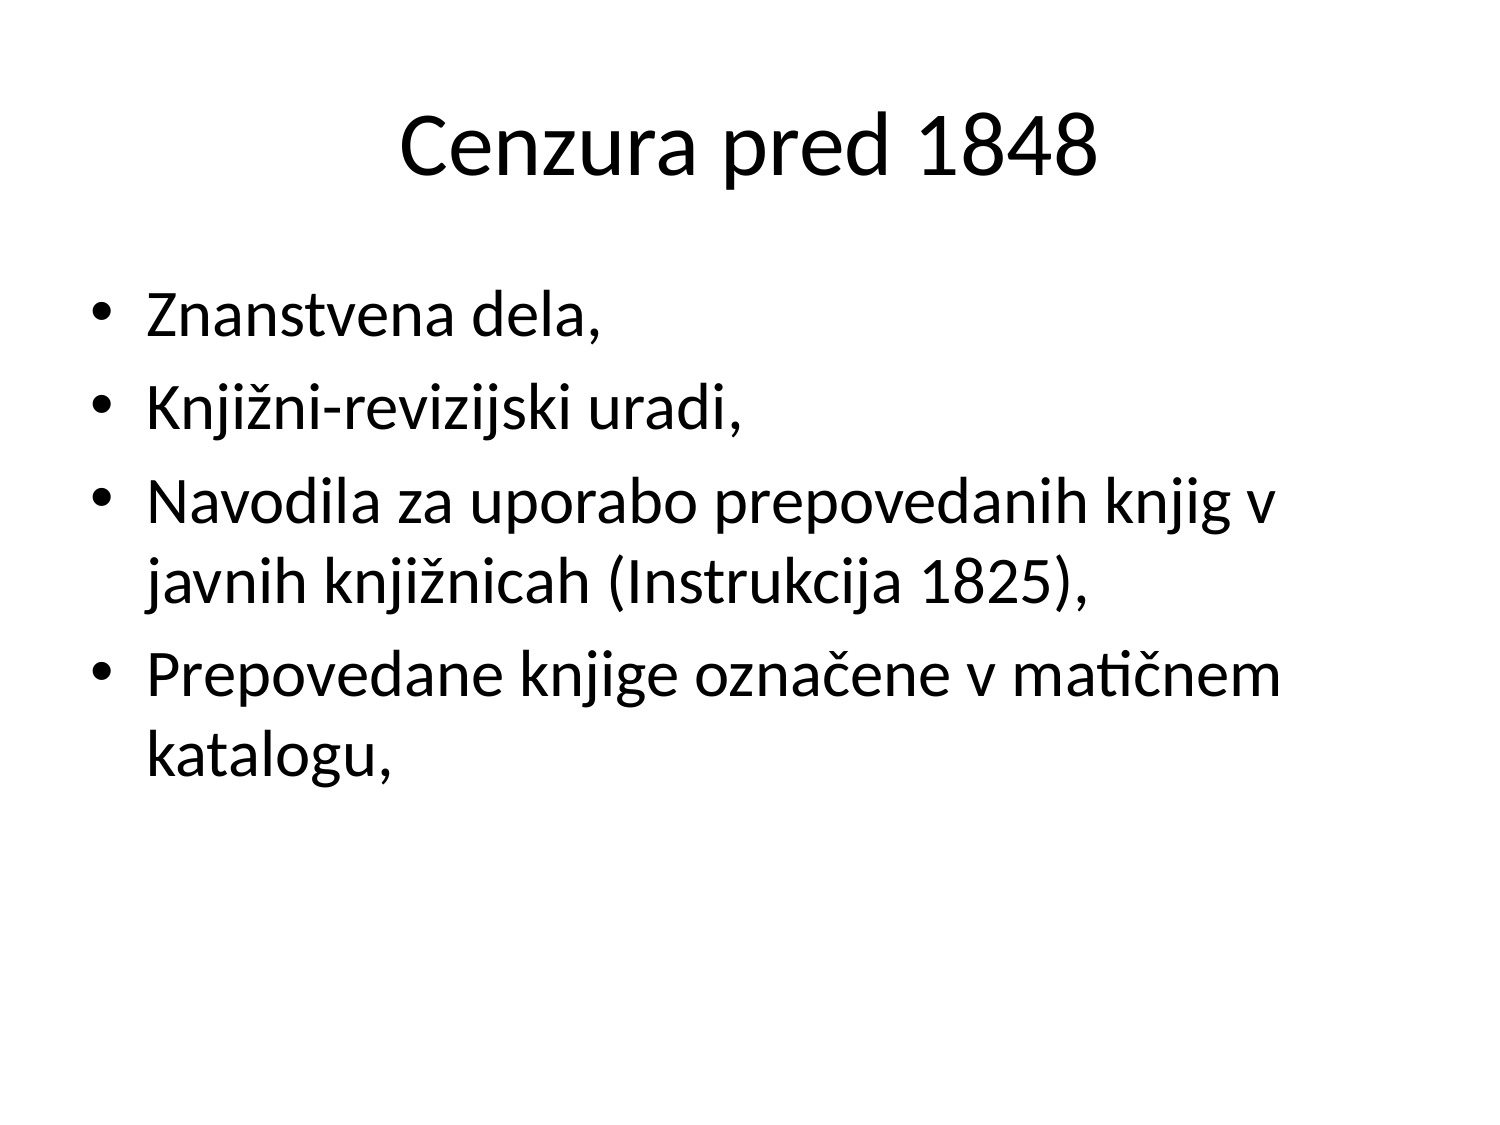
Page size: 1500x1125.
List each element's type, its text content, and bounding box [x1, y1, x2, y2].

list Znanstvena dela, Knjižni-revizijski uradi, Navodila za uporabo prepovedanih knjig v javnih knjižnicah (Instrukcija 1825), Prepovedane knjige označene v matičnem katalogu, [75, 262, 1425, 1005]
title Cenzura pred 1848 [75, 45, 1425, 233]
